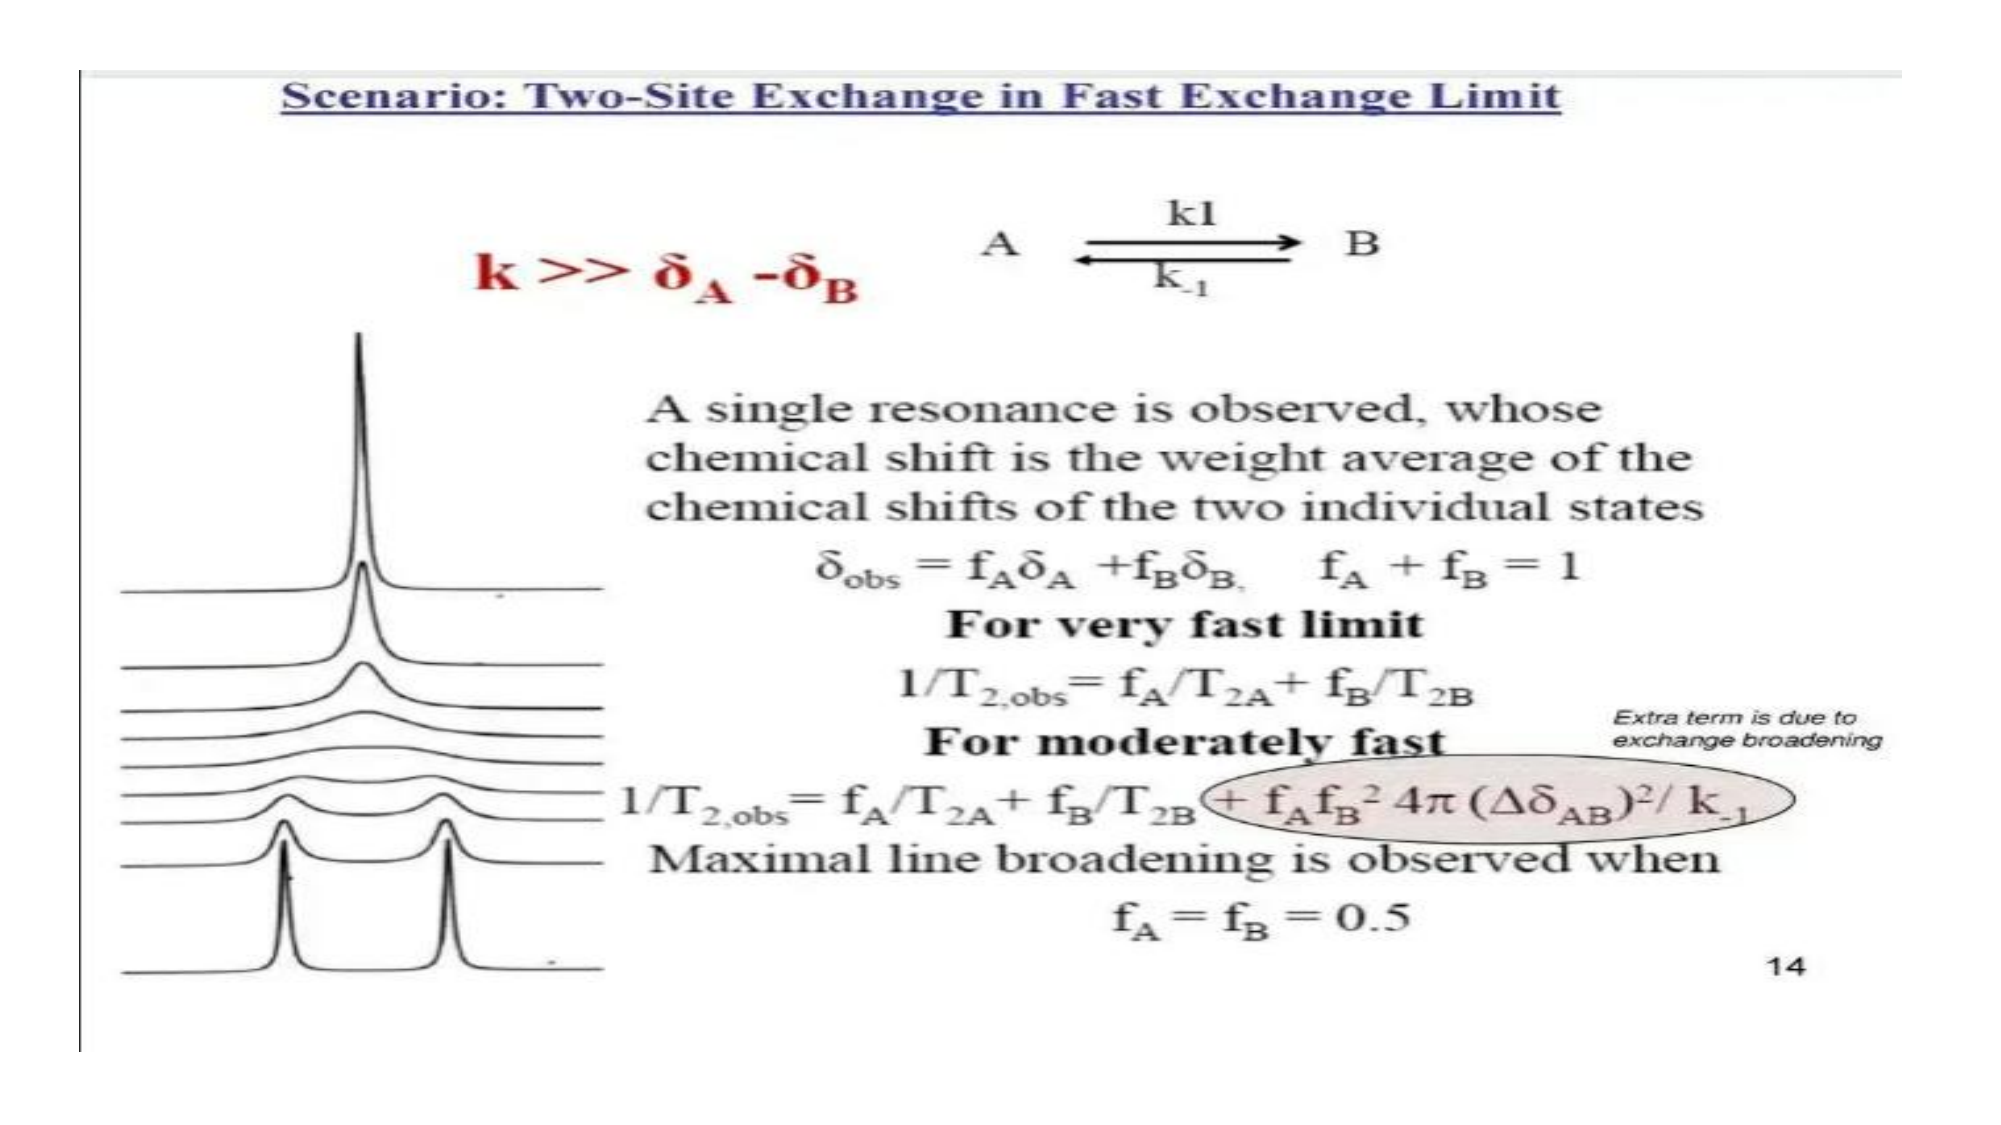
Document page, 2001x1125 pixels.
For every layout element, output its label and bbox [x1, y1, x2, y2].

list [79, 70, 1902, 1052]
